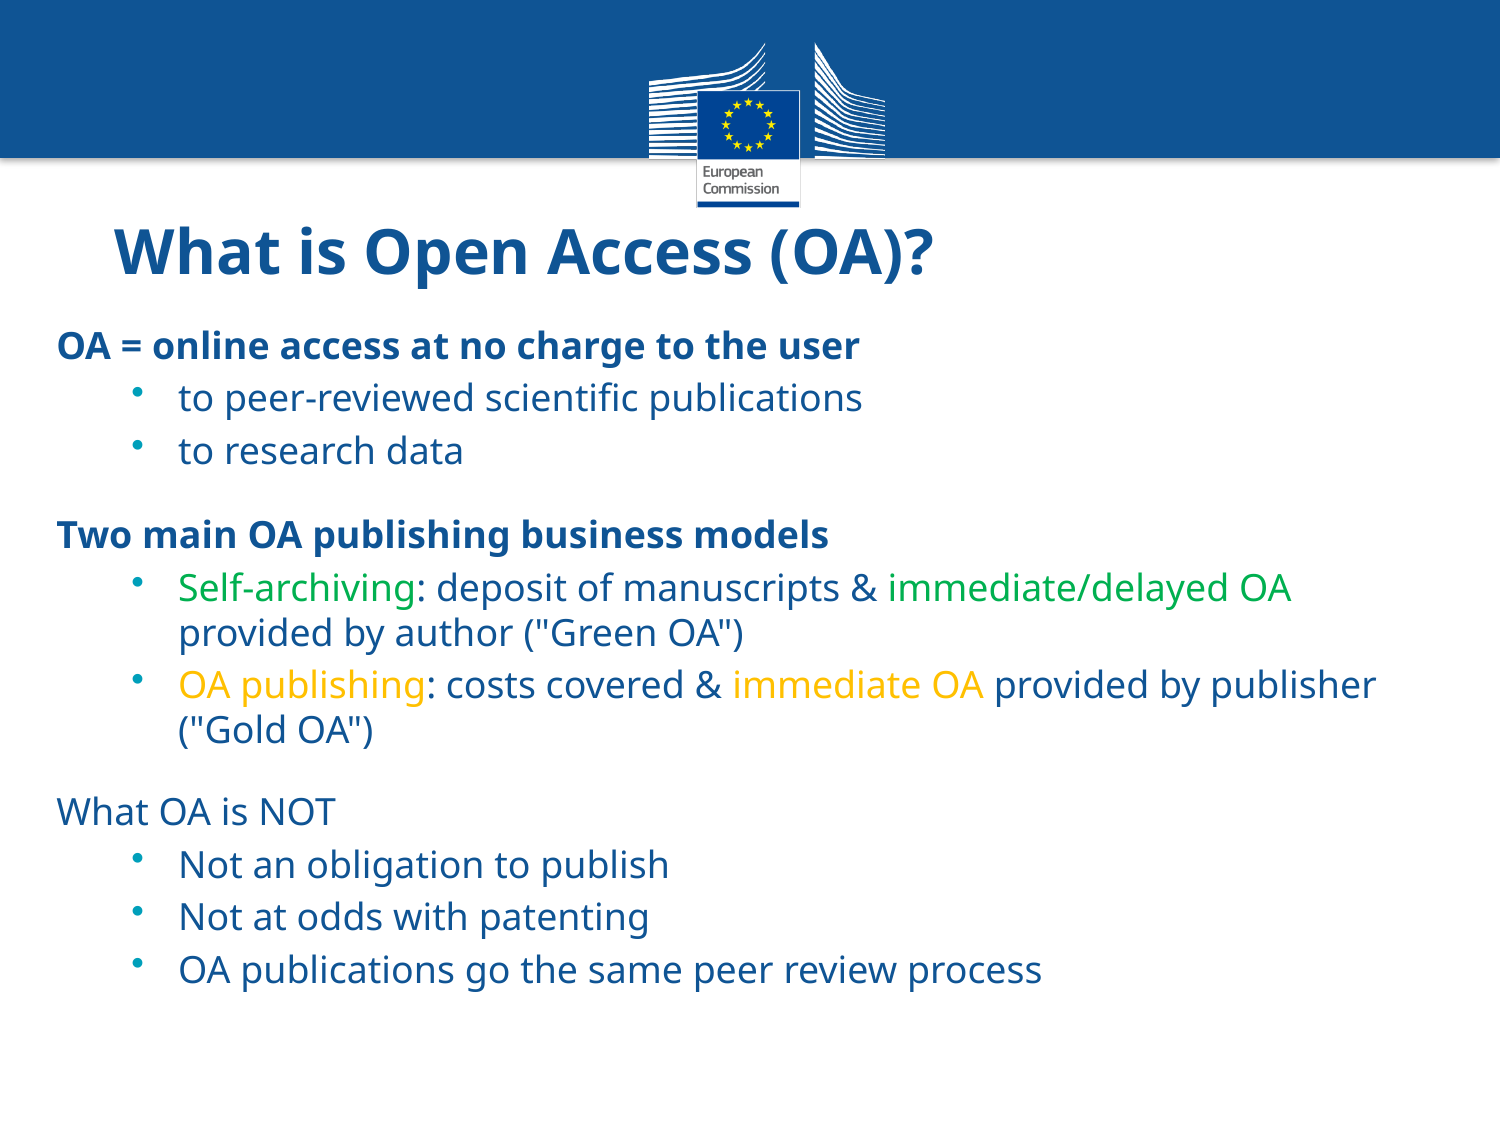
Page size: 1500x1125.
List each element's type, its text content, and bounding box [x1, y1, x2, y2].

picture [649, 42, 885, 172]
list OA = online access at no charge to the user to peer-reviewed scientific publications to research data Two main OA publishing business models Self-archiving: deposit of manuscripts & immediate/delayed OA provided by author ("Green OA") OA publishing: costs covered & immediate OA provided by publisher ("Gold OA") What OA is NOT Not an obligation to publish Not at odds with patenting OA publications go the same peer review process [41, 314, 1471, 1059]
title What is Open Access (OA)? [41, 172, 1447, 314]
